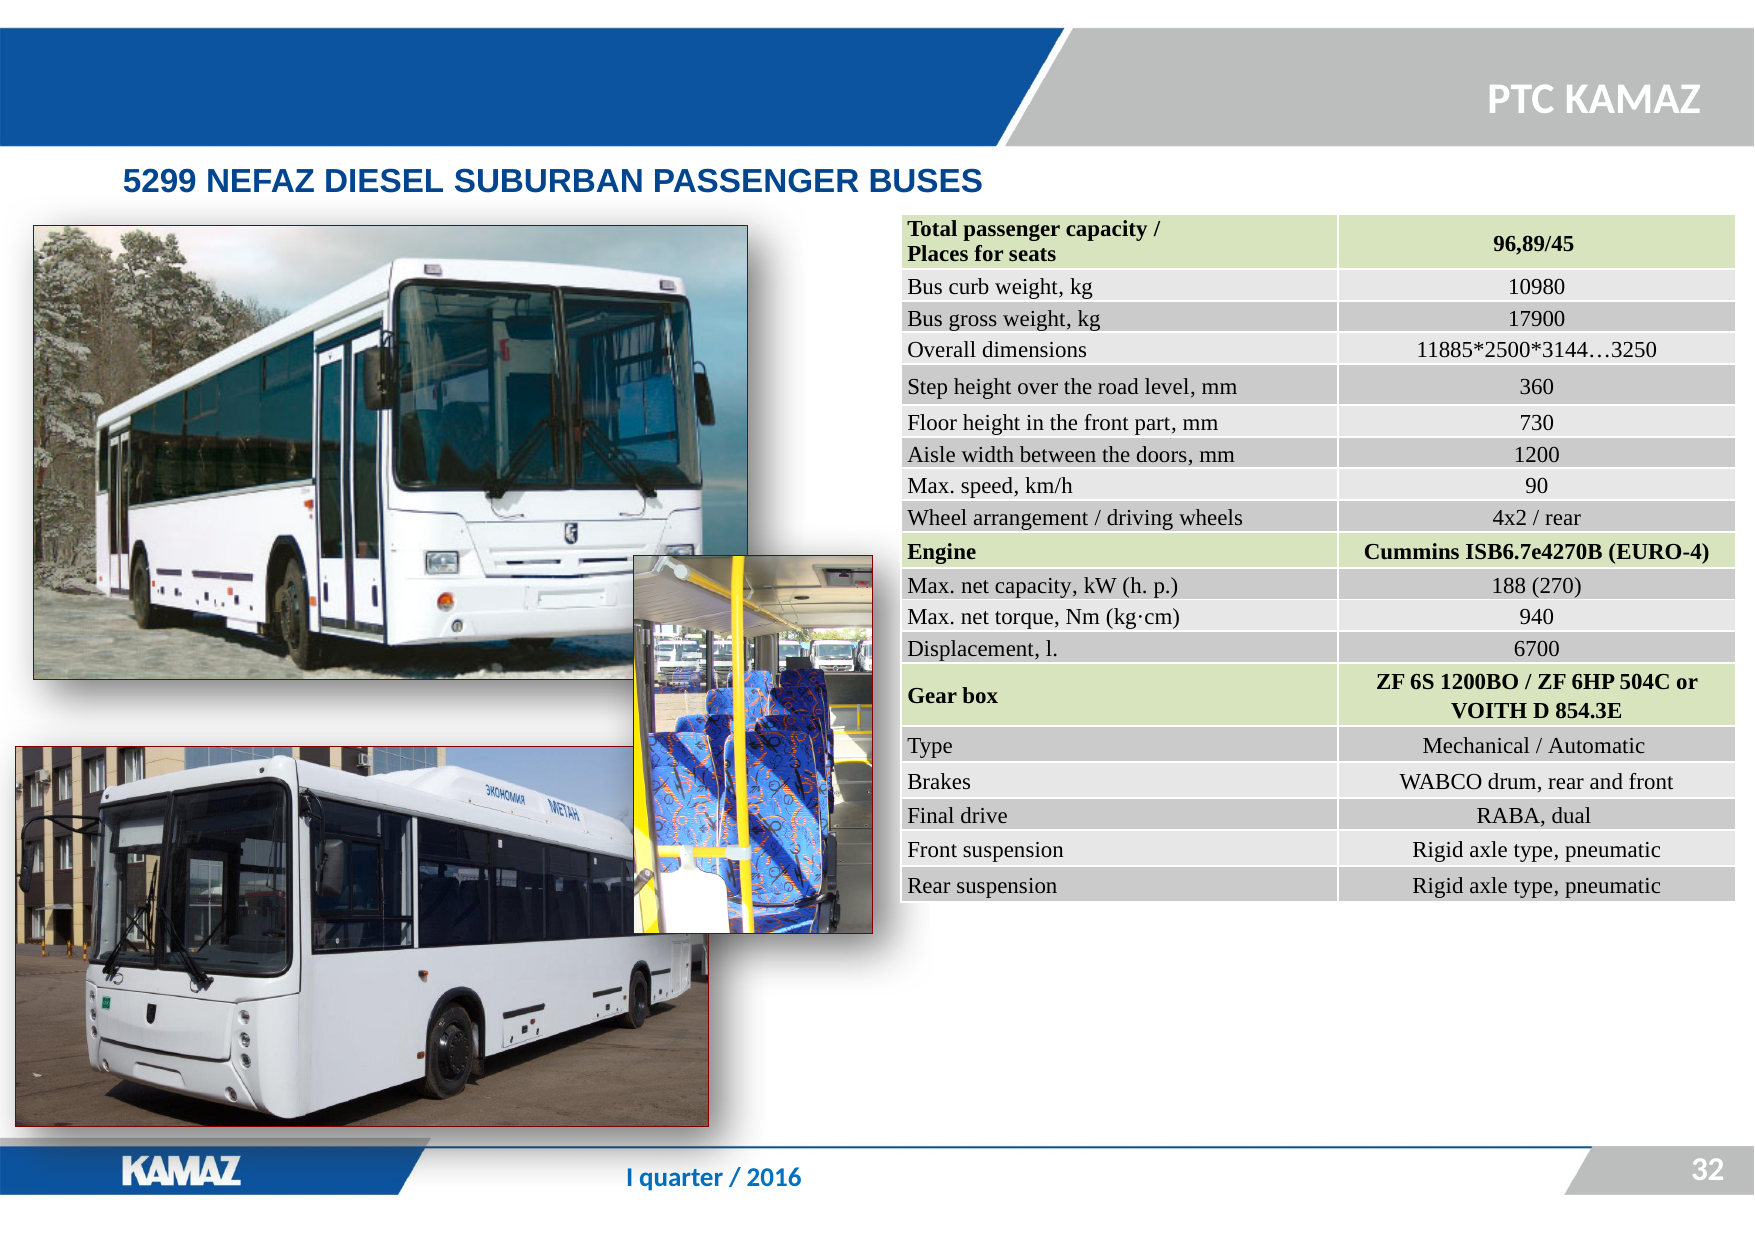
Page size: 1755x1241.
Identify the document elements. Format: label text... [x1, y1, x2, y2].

table_cell Bus curb weight, kg [902, 270, 1337, 300]
table_cell Floor height in the front part, mm [902, 406, 1337, 436]
table_cell 10980 [1339, 270, 1735, 300]
table_cell WABCO drum, rear and front [1339, 763, 1735, 797]
table_cell Max. speed, km/h [902, 469, 1337, 499]
table_cell Final drive [902, 799, 1337, 829]
table_cell Rigid axle type, pneumatic [1339, 831, 1735, 865]
table_cell Max. net torque, Nm (kg·cm) [902, 600, 1337, 630]
table_cell Bus gross weight, kg [902, 302, 1337, 331]
table_cell 6700 [1339, 632, 1735, 662]
table_cell 17900 [1339, 302, 1735, 331]
table_header 96,89/45 [1339, 215, 1735, 268]
table_cell 11885*2500*3144…3250 [1339, 333, 1735, 363]
table_cell Brakes [902, 763, 1337, 797]
table_cell Aisle width between the doors, mm [902, 438, 1337, 467]
table_cell Step height over the road level, mm [902, 365, 1337, 404]
text_box 5299 NEFAZ DIESEL SUBURBAN PASSENGER BUSES [107, 151, 1697, 207]
table_cell Mechanical / Automatic [1339, 727, 1735, 761]
table_cell 940 [1339, 600, 1735, 630]
table_cell Displacement, l. [902, 632, 1337, 662]
table_cell Overall dimensions [902, 333, 1337, 363]
table_cell Rear suspension [902, 867, 1337, 901]
table_cell 730 [1339, 406, 1735, 436]
table_cell Cummins ISB6.7e4270B (EURO-4) [1339, 533, 1735, 567]
table_cell ZF 6S 1200BO / ZF 6HP 504C or VOITH D 854.3Е [1339, 664, 1735, 725]
table_cell 188 (270) [1339, 569, 1735, 599]
table_cell Max. net capacity, kW (h. p.) [902, 569, 1337, 599]
table_cell Rigid axle type, pneumatic [1339, 867, 1735, 901]
table_header Total passenger capacity / Places for seats [902, 215, 1337, 268]
table_cell Gear box [902, 664, 1337, 725]
table_cell Wheel arrangement / driving wheels [902, 501, 1337, 531]
table_cell Engine [902, 533, 1337, 567]
table_cell 4х2 / rear [1339, 501, 1735, 531]
table_cell RABA, dual [1339, 799, 1735, 829]
table_cell 360 [1339, 365, 1735, 404]
table_cell 1200 [1339, 438, 1735, 467]
table_cell Front suspension [902, 831, 1337, 865]
picture [0, 0, 1754, 1241]
table_cell Type [902, 727, 1337, 761]
table_cell 90 [1339, 469, 1735, 499]
